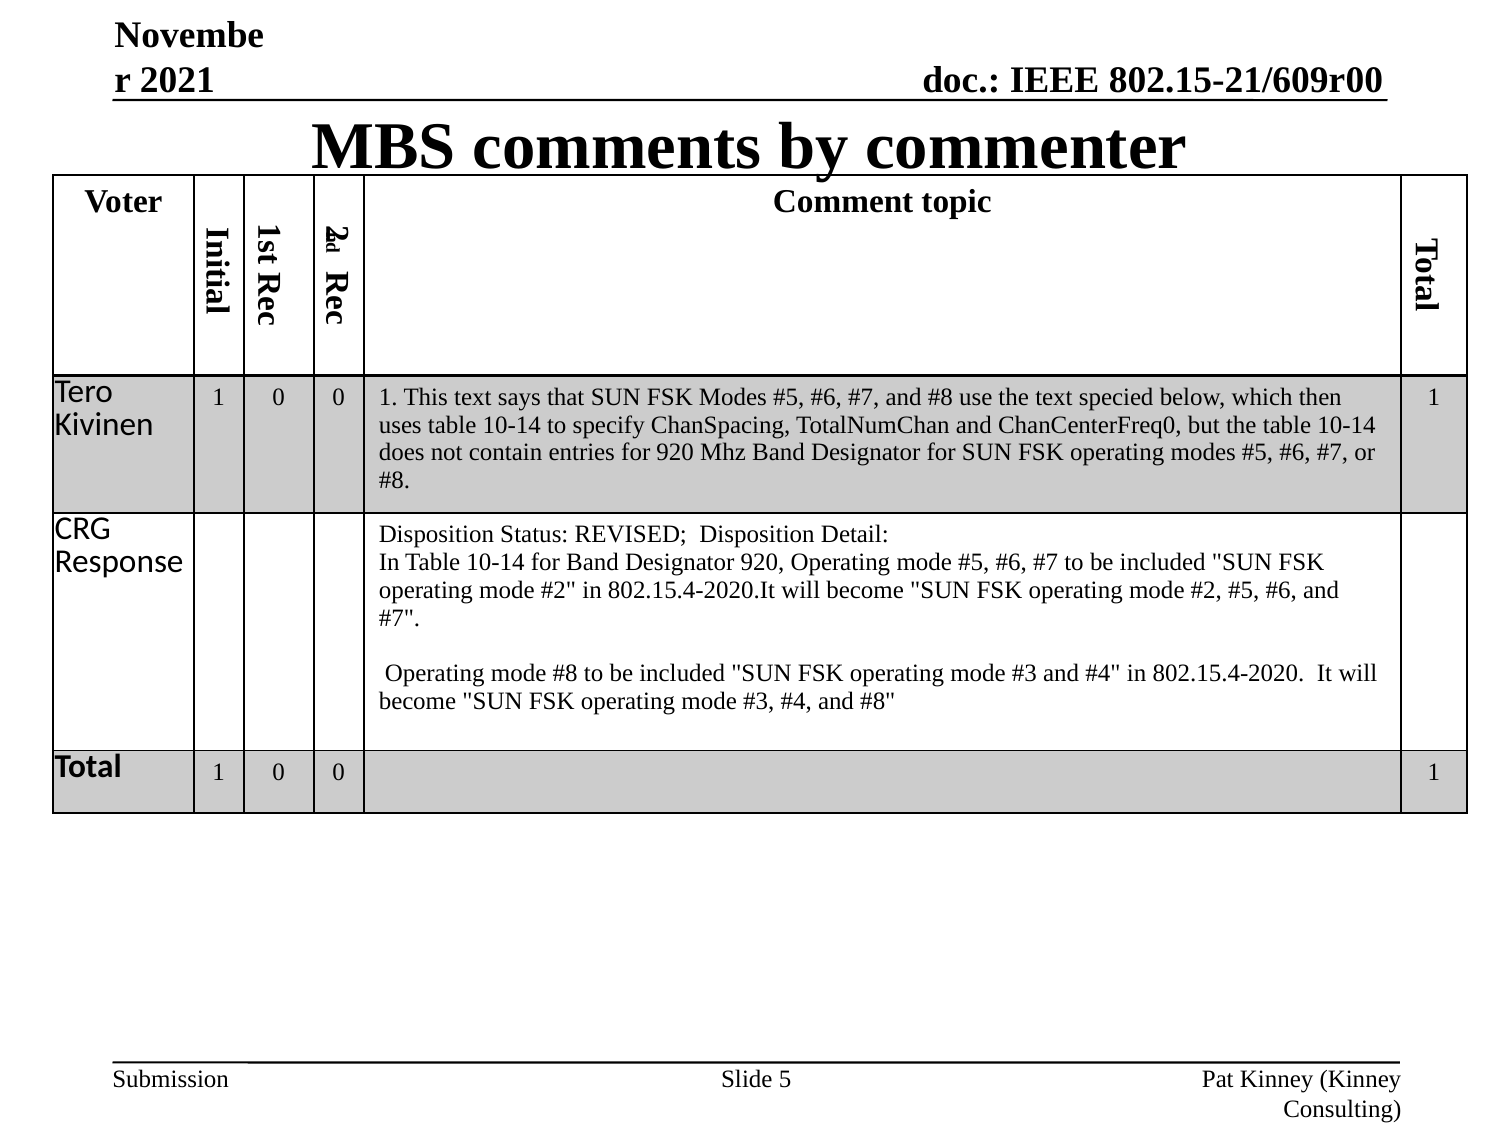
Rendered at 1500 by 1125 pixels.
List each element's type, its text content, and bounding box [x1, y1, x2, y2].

slide_number Slide 5 [712, 1061, 800, 1093]
table_cell 0 [315, 377, 363, 512]
table_header Voter [54, 176, 193, 374]
title MBS comments by commenter [52, 54, 1448, 174]
table_cell [245, 514, 313, 750]
table_header 2nd Rec [315, 176, 363, 374]
table_cell [195, 514, 243, 750]
table_cell [315, 514, 363, 750]
footer Pat Kinney (Kinney Consulting) [1092, 1061, 1402, 1093]
table_cell [365, 751, 1400, 812]
table_cell 0 [245, 751, 313, 812]
table_cell Total [54, 751, 193, 812]
table_cell Tero Kivinen [54, 377, 193, 512]
table_cell 1 [195, 377, 243, 512]
table_cell 1 [1402, 377, 1466, 512]
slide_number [114, 54, 270, 101]
table_cell [1402, 514, 1466, 750]
table_cell 1. This text says that SUN FSK Modes #5, #6, #7, and #8 use the text specied below, which then uses table 10-14 to specify ChanSpacing, TotalNumChan and ChanCenterFreq0, but the table 10-14 does not contain entries for 920 Mhz Band Designator for SUN FSK operating modes #5, #6, #7, or #8. [365, 377, 1400, 512]
table_cell 0 [245, 377, 313, 512]
table_header 1st Rec [245, 176, 313, 374]
table_header Initial [195, 176, 243, 374]
table_cell 1 [195, 751, 243, 812]
table_header Comment topic [365, 176, 1400, 374]
table_cell CRG Response [54, 514, 193, 750]
table_cell Disposition Status: REVISED; Disposition Detail: In Table 10-14 for Band Designator 920, Operating mode #5, #6, #7 to be included "SUN FSK operating mode #2" in 802.15.4-2020.It will become "SUN FSK operating mode #2, #5, #6, and #7". Operating mode #8 to be included "SUN FSK operating mode #3 and #4" in 802.15.4-2020. It will become "SUN FSK operating mode #3, #4, and #8" [365, 514, 1400, 750]
table_header Total [1402, 176, 1466, 374]
table_cell 1 [1402, 751, 1466, 812]
table_cell 0 [315, 751, 363, 812]
